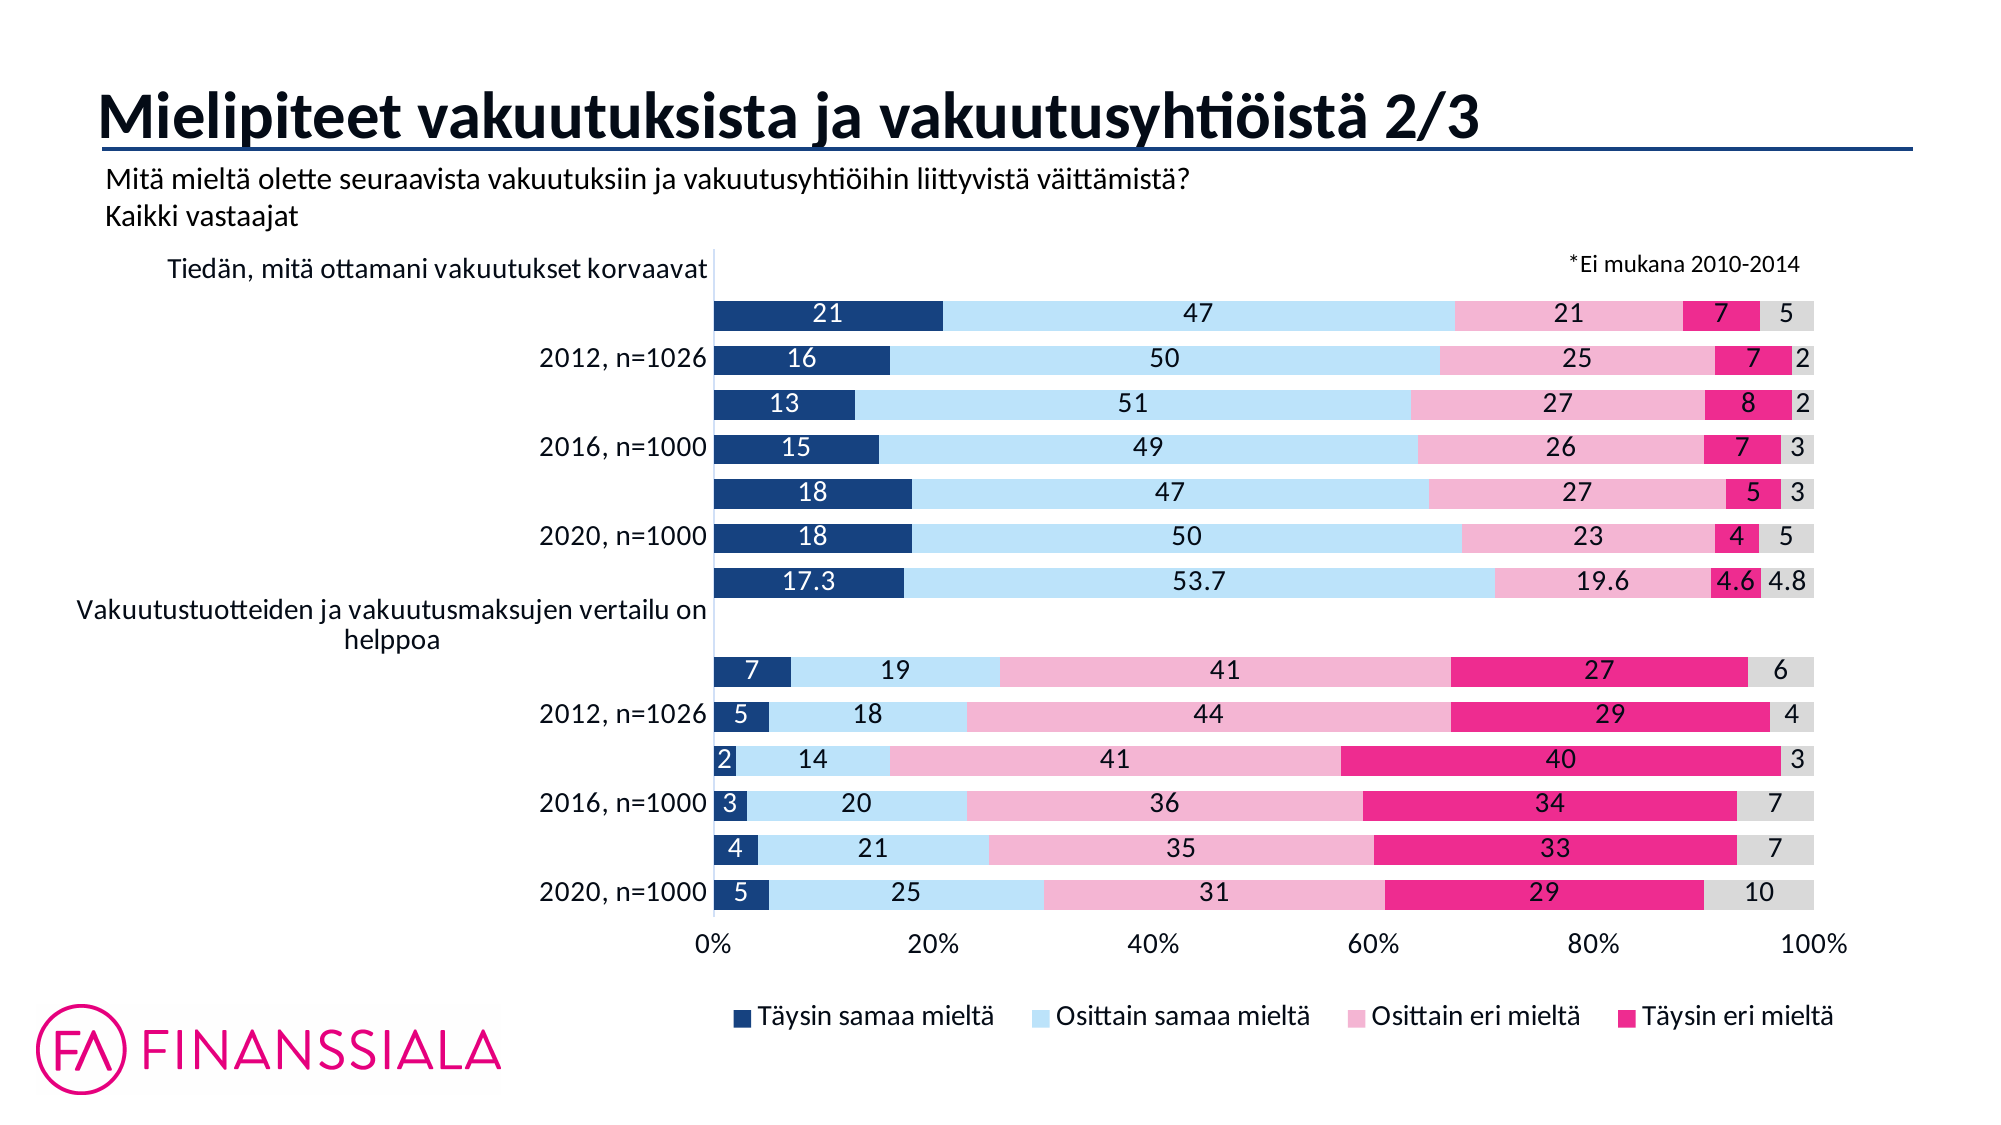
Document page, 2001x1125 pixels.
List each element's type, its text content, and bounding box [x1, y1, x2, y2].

text_box Mielipiteet vakuutuksista ja vakuutusyhtiöistä 2/3 [82, 64, 1863, 160]
chart [0, 195, 1862, 1094]
text_box Mitä mieltä olette seuraavista vakuutuksiin ja vakuutusyhtiöihin liittyvistä väittämistä? Kaikki vastaajat [90, 150, 1508, 195]
